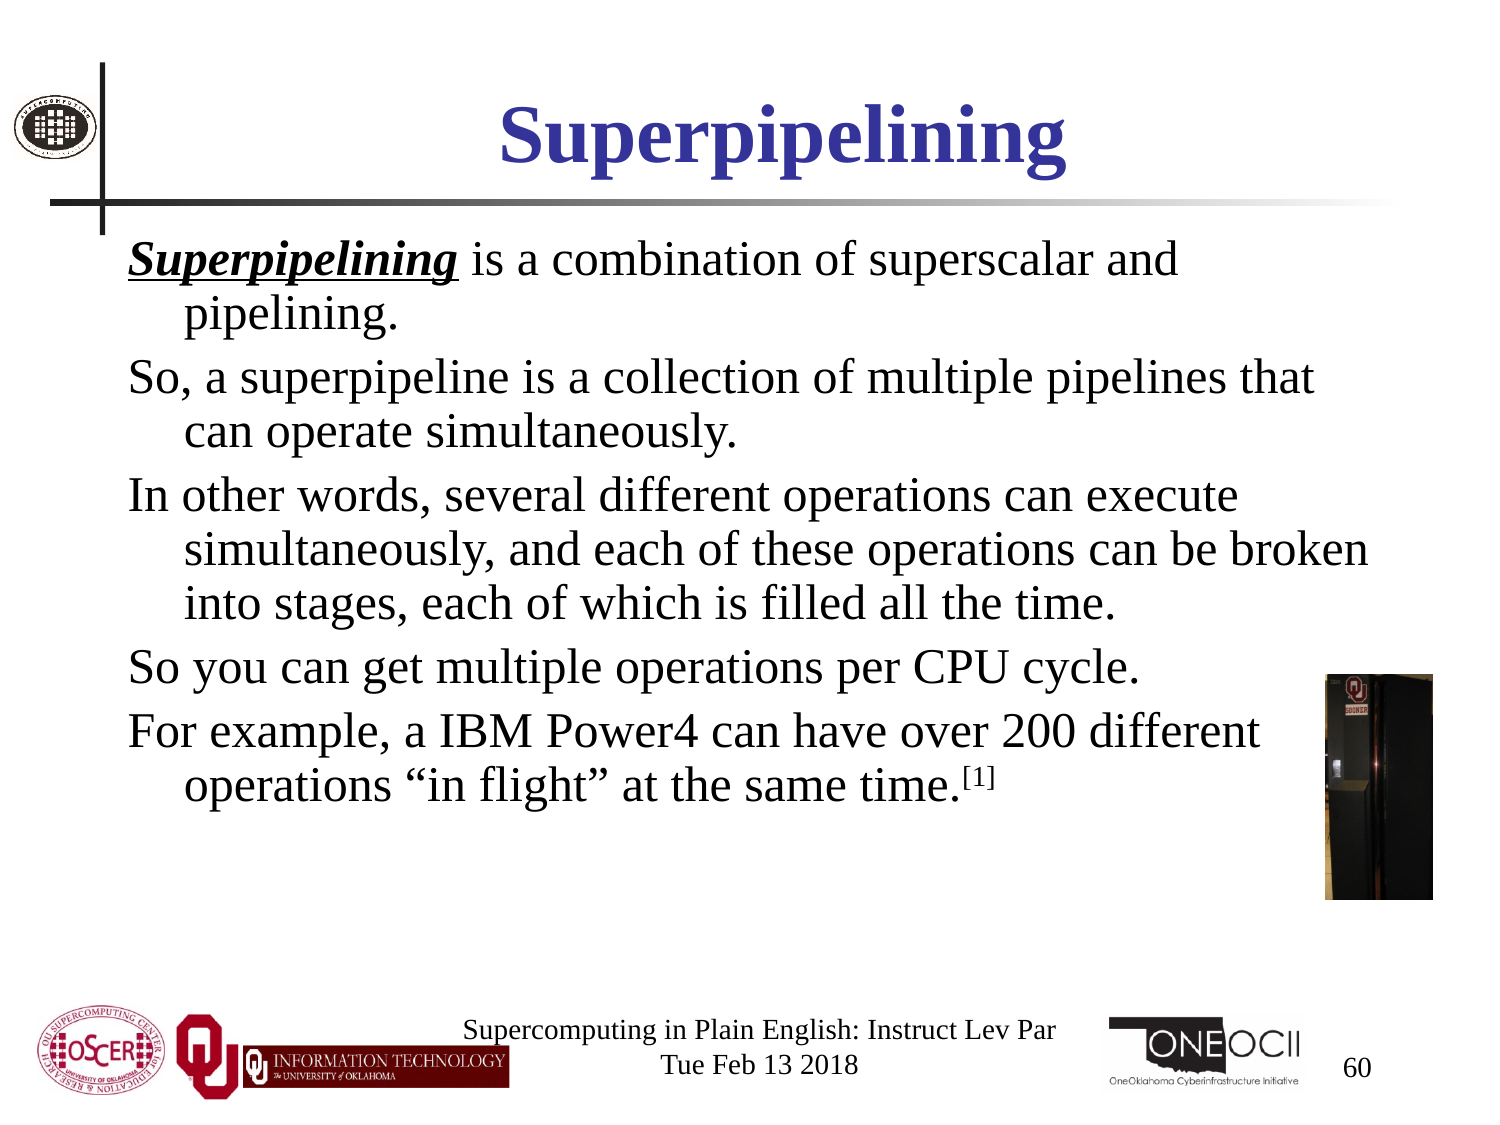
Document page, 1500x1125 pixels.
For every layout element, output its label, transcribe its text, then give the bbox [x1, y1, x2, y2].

picture [12, 94, 98, 161]
title Superpipelining [124, 74, 1442, 187]
picture [1100, 1013, 1306, 1093]
slide_number 60 [1174, 1015, 1388, 1091]
picture [1324, 674, 1434, 901]
picture [37, 1005, 165, 1095]
list Superpipelining is a combination of superscalar and pipelining. So, a superpipeline is a collection of multiple pipelines that can operate simultaneously. In other words, several different operations can execute simultaneously, and each of these operations can be broken into stages, each of which is filled all the time. So you can get multiple operations per CPU cycle. For example, a IBM Power4 can have over 200 different operations “in flight” at the same time.[1] [112, 224, 1388, 1001]
footer Supercomputing in Plain English: Instruct Lev Par Tue Feb 13 2018 [431, 1012, 1088, 1088]
picture [174, 1012, 513, 1102]
